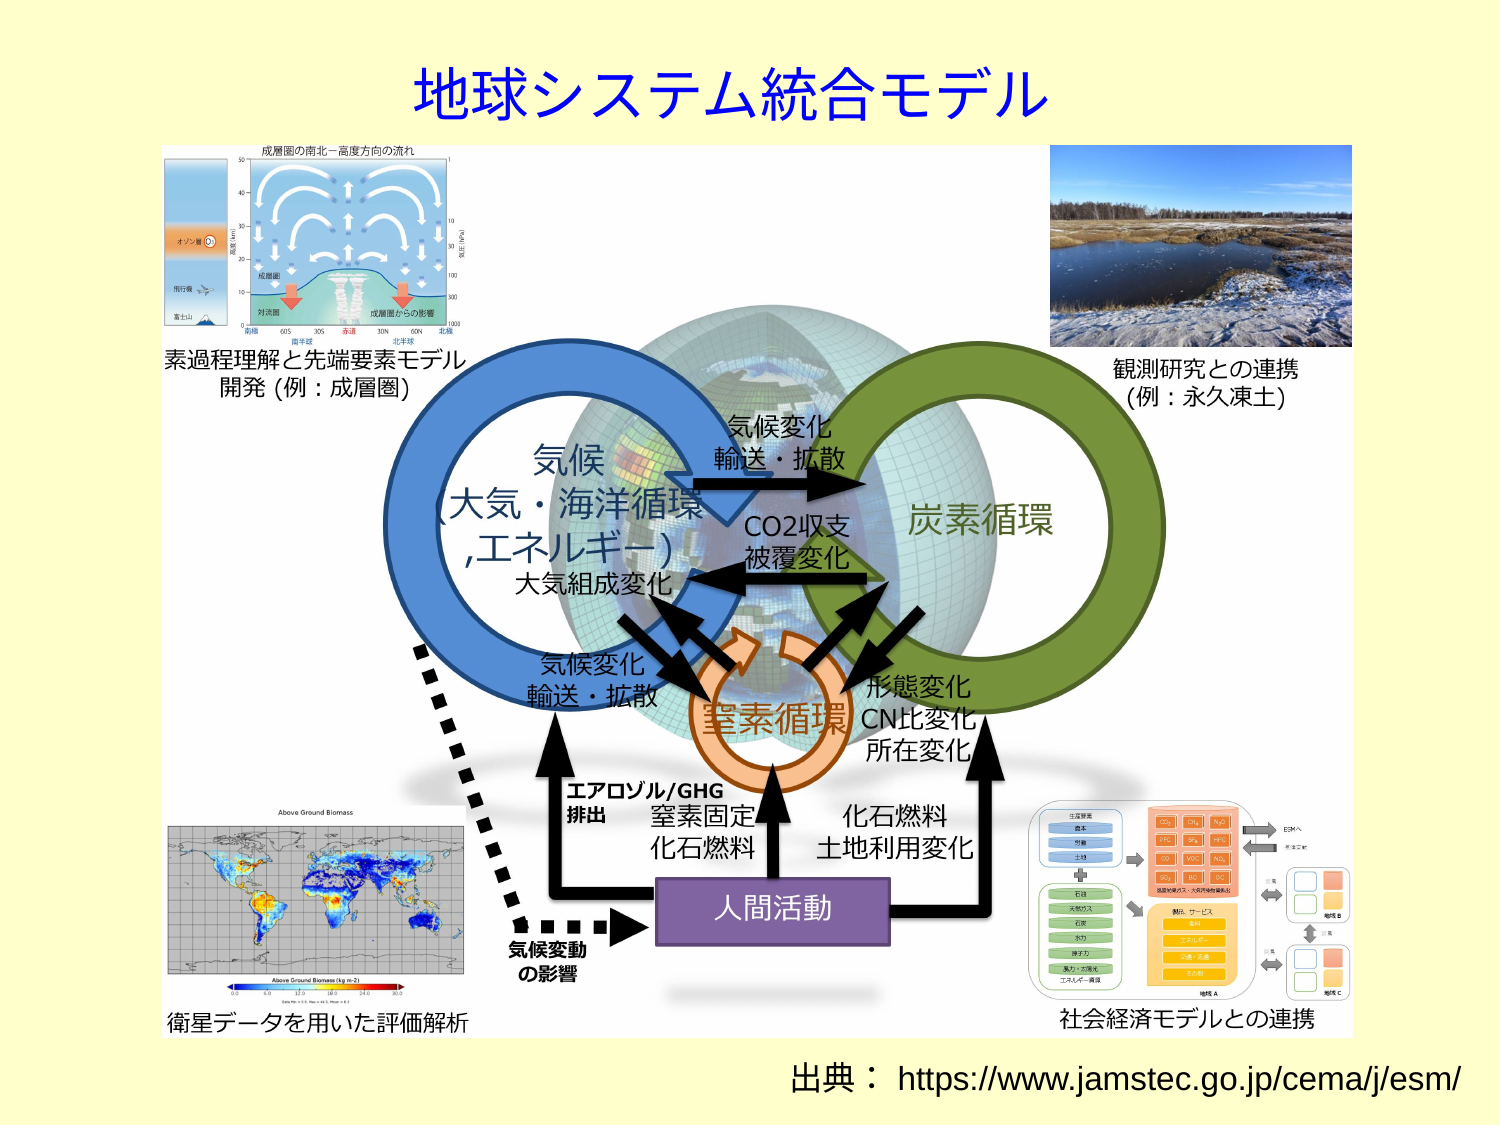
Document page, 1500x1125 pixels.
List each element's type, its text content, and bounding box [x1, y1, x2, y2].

text_box 地球システム統合モデル [137, 49, 1327, 138]
picture [162, 145, 1353, 1038]
text_box 出典：https://www.jamstec.go.jp/cema/j/esm/ [774, 1049, 1500, 1105]
